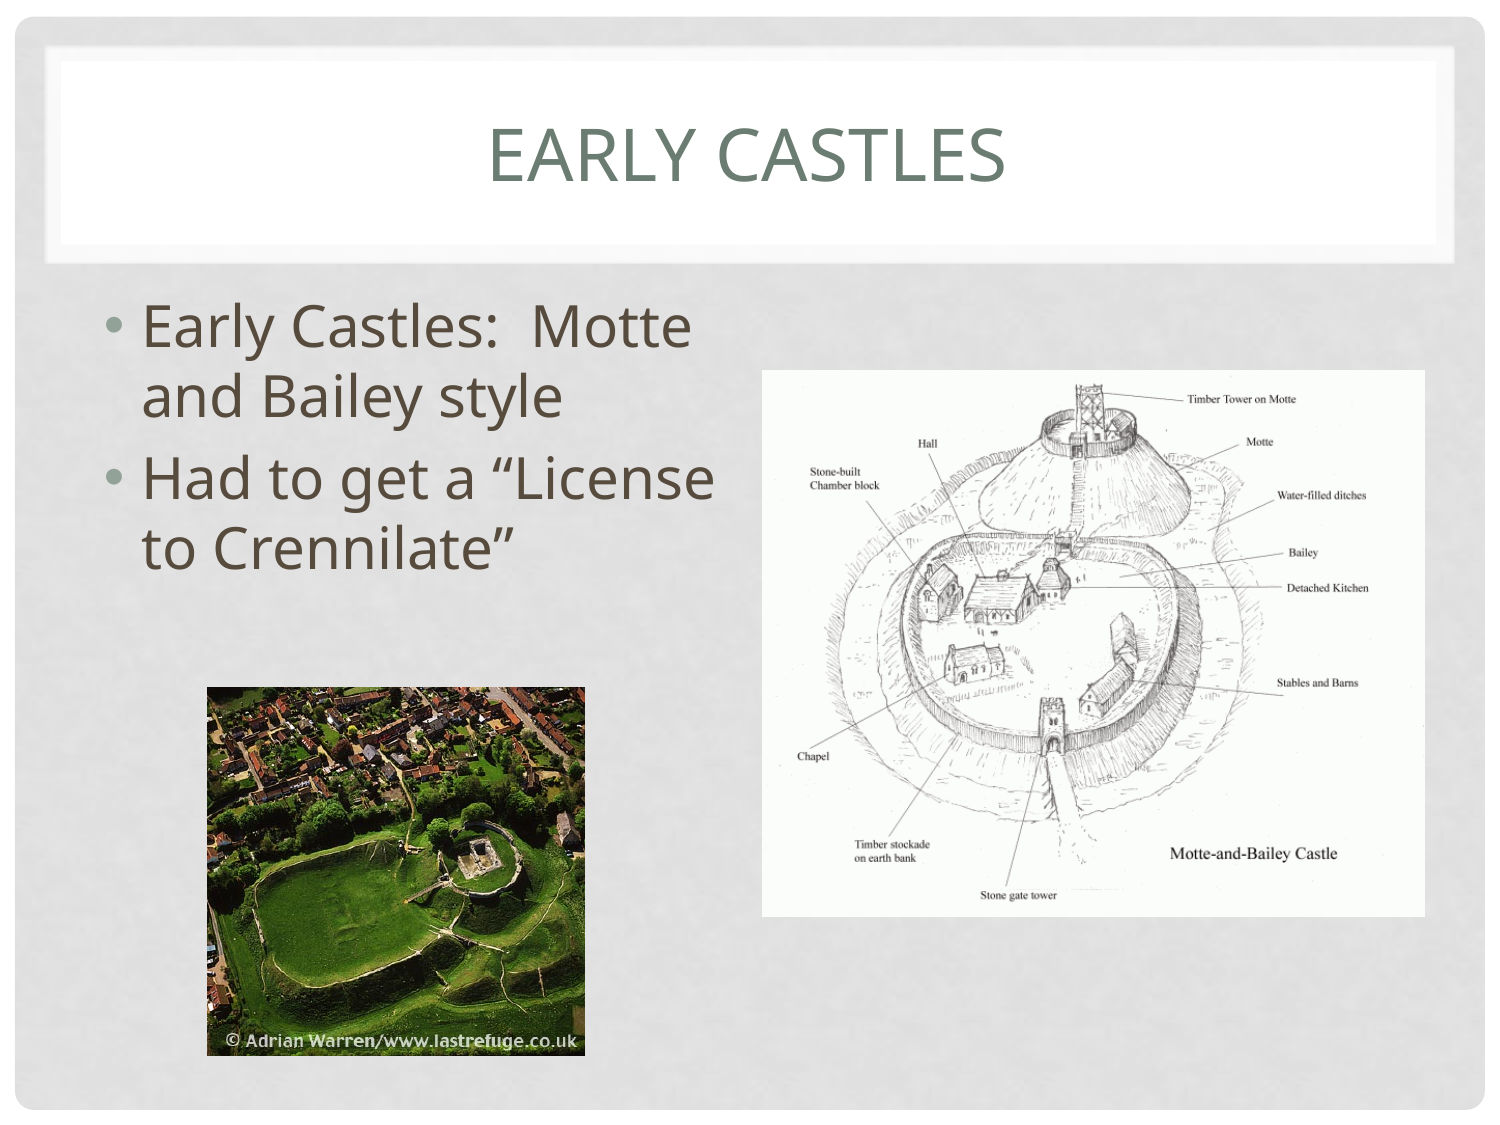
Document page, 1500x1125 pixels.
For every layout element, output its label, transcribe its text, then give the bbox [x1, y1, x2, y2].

title Early Castles [69, 66, 1425, 238]
list Early Castles: Motte and Bailey style Had to get a “License to Crennilate” [69, 281, 733, 1005]
picture [207, 687, 585, 1056]
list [762, 370, 1426, 917]
